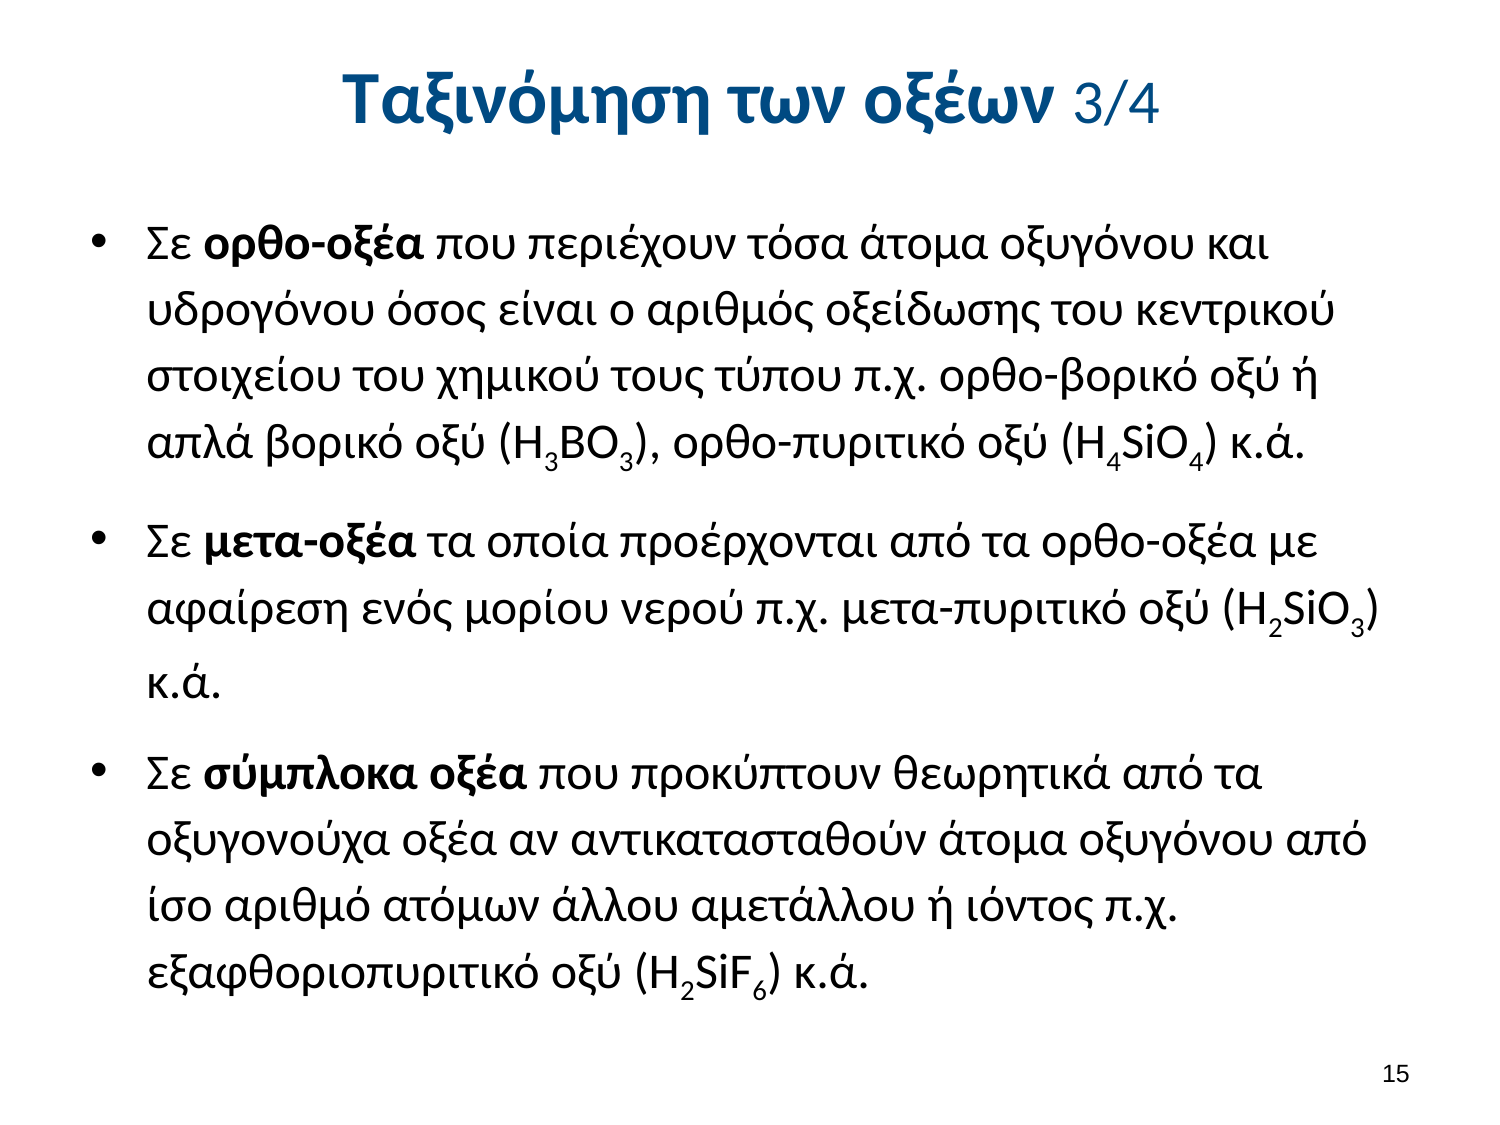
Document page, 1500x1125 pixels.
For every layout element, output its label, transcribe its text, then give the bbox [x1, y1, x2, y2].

title Ταξινόμηση των οξέων 3/4 [76, 19, 1427, 169]
list Σε ορθο-οξέα που περιέχουν τόσα άτομα οξυγόνου και υδρογόνου όσος είναι ο αριθμός οξείδωσης του κεντρικού στοιχείου του χημικού τους τύπου π.χ. ορθο-βορικό οξύ ή απλά βορικό οξύ (H3BO3), ορθο-πυριτικό οξύ (H4SiO4) κ.ά. Σε μετα-οξέα τα οποία προέρχονται από τα ορθο-οξέα με αφαίρεση ενός μορίου νερού π.χ. μετα-πυριτικό οξύ (H2SiO3) κ.ά. Σε σύμπλοκα οξέα που προκύπτουν θεωρητικά από τα οξυγονούχα οξέα αν αντικατασταθούν άτομα οξυγόνου από ίσο αριθμό ατόμων άλλου αμετάλλου ή ιόντος π.χ. εξαφθοριοπυριτικό οξύ (H2SiF6) κ.ά. [75, 196, 1425, 1024]
slide_number 14 [1074, 1042, 1425, 1103]
